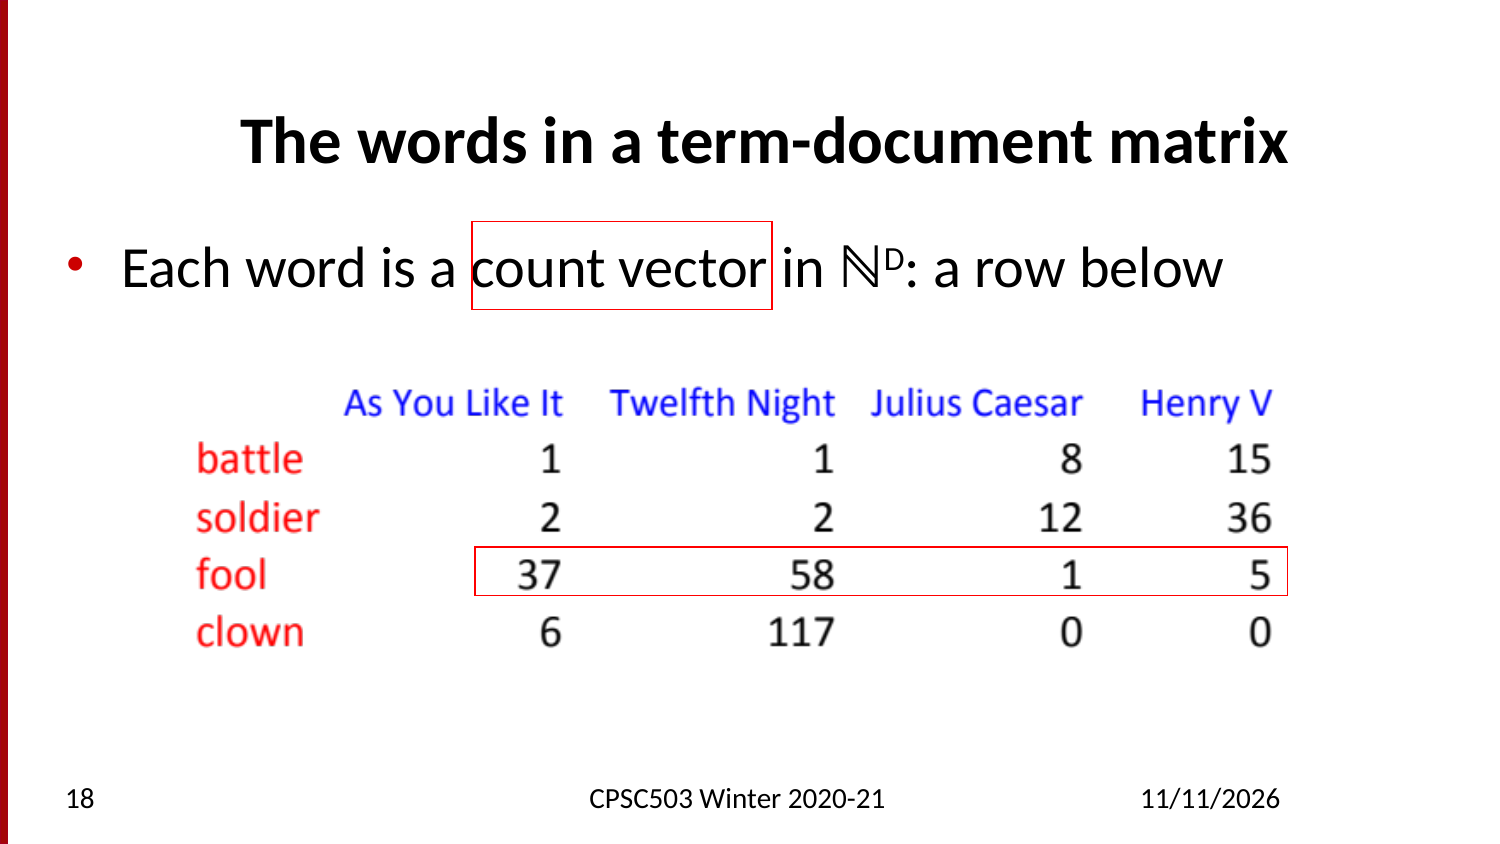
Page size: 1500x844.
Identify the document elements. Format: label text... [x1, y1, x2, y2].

text_box [472, 221, 772, 310]
list Each word is a count vector in ℕD: a row below [50, 221, 1450, 769]
title The words in a term-document matrix [225, 62, 1450, 185]
footer CPSC503 Winter 2020-21 [499, 771, 976, 829]
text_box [187, 371, 1281, 659]
slide_number 18 [49, 771, 376, 829]
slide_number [1124, 771, 1451, 829]
